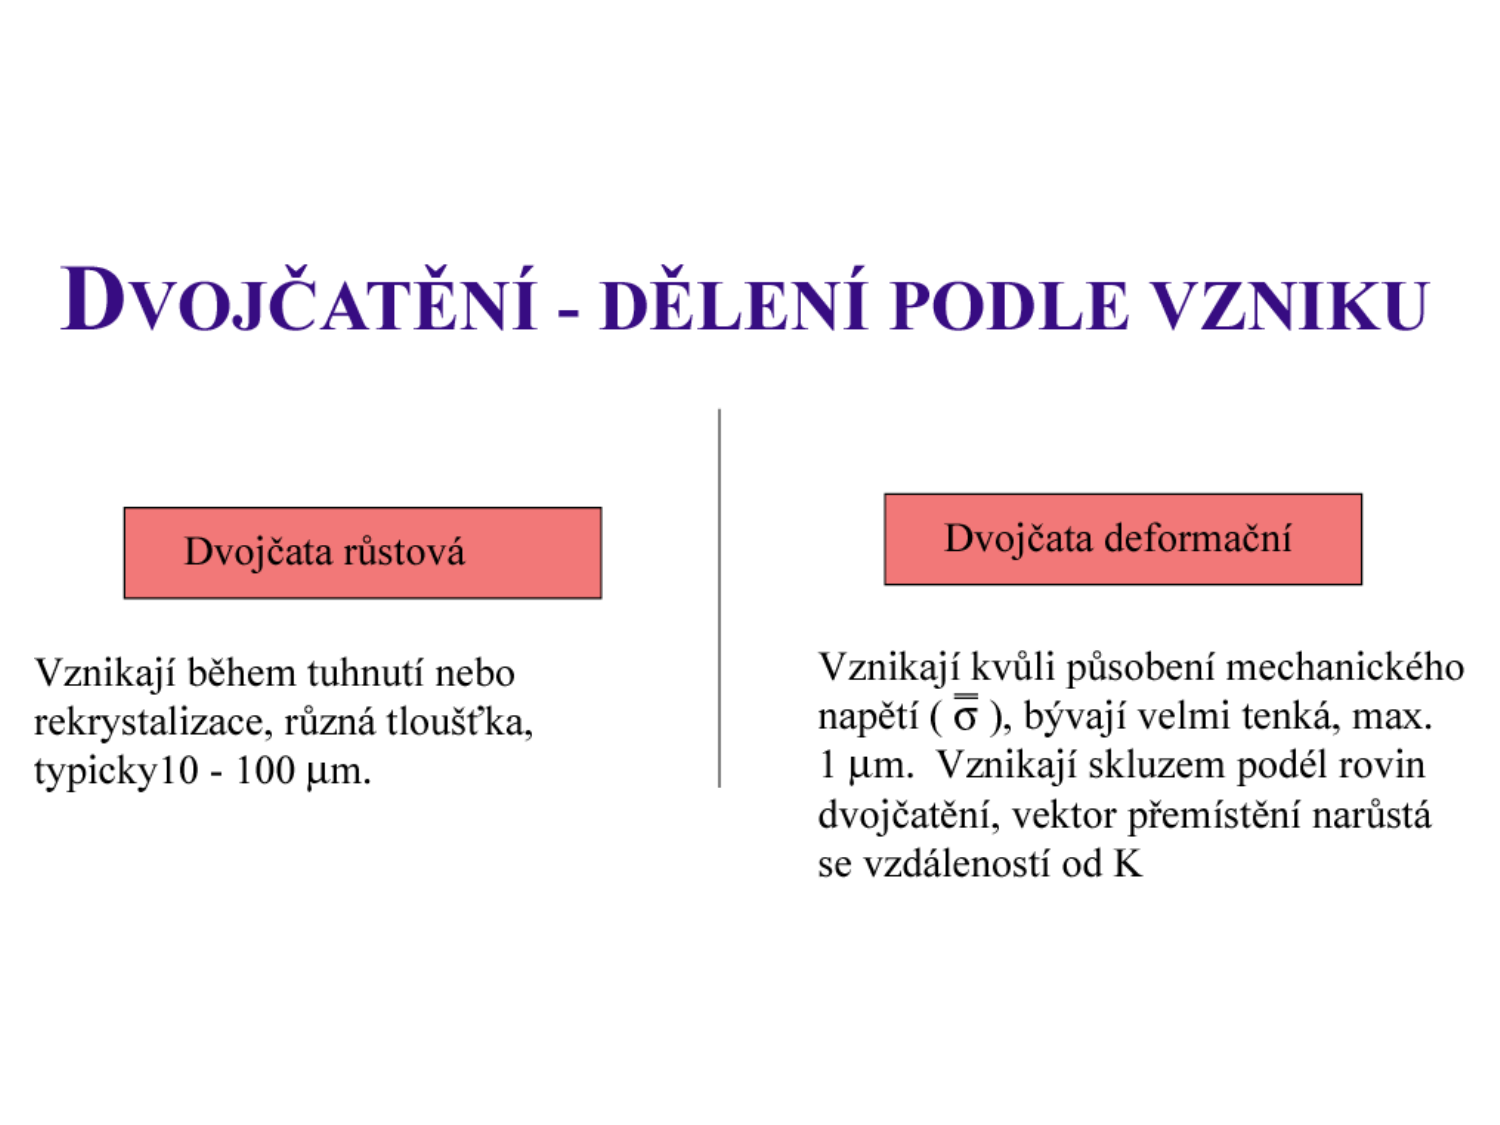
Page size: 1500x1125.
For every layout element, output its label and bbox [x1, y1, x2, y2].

picture [34, 235, 1466, 890]
